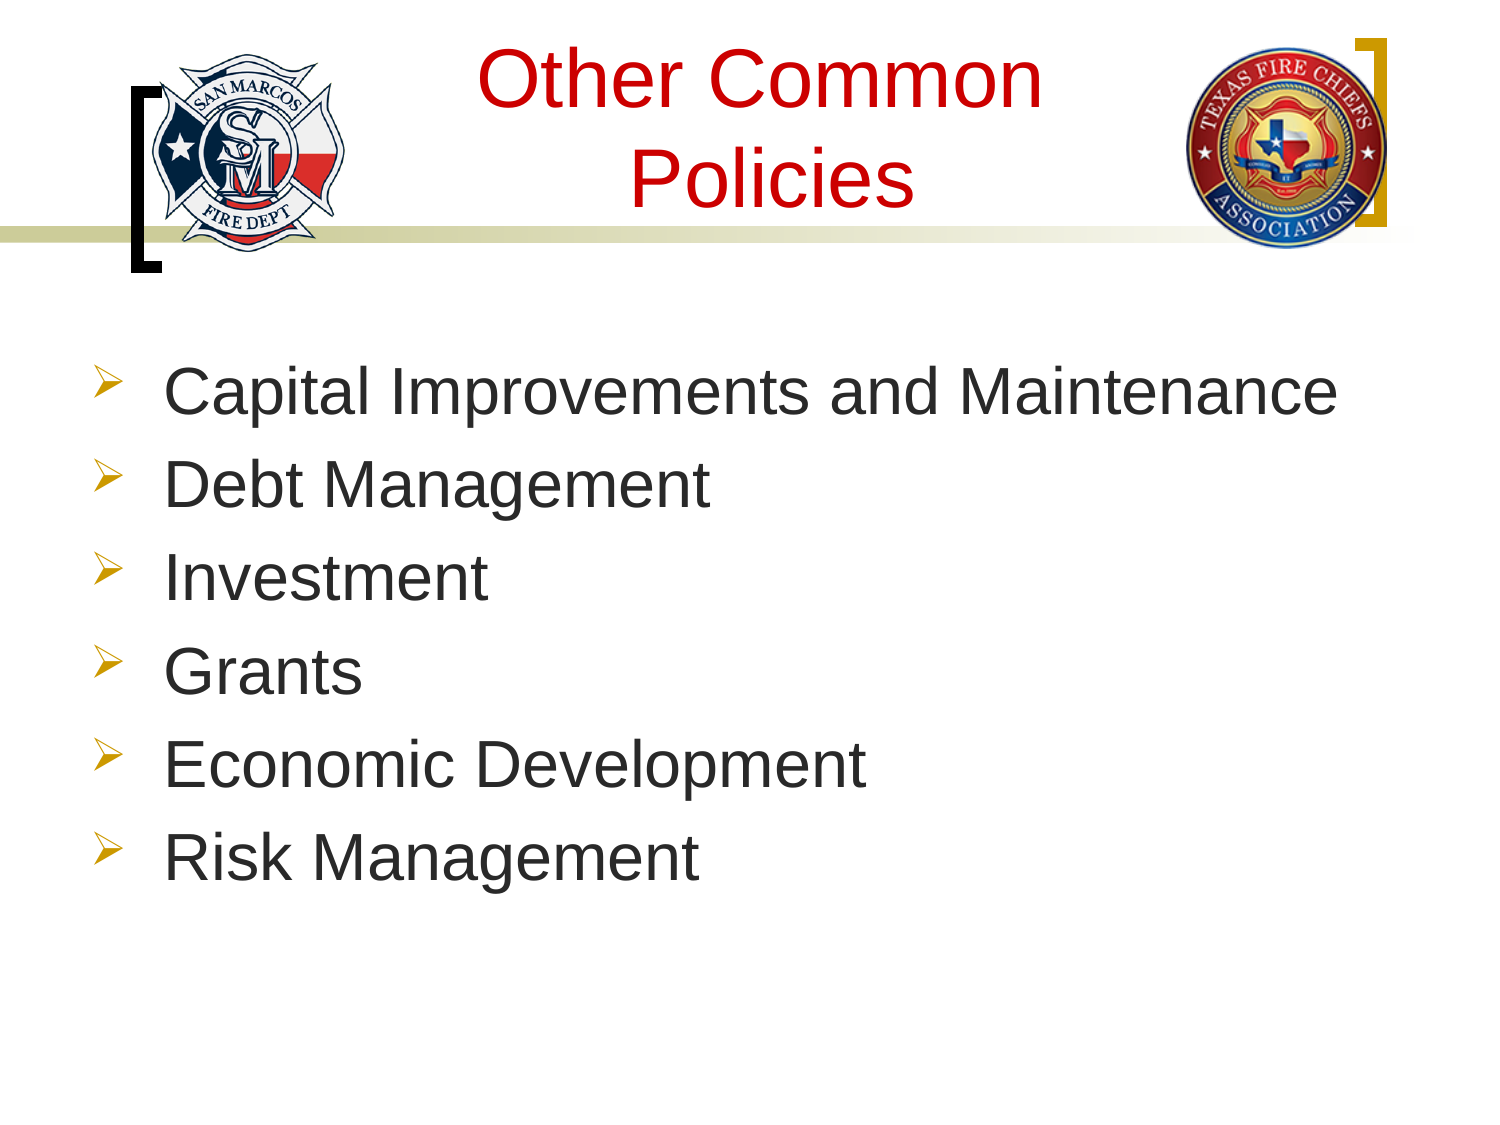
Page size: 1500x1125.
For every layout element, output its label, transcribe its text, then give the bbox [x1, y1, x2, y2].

picture [137, 45, 357, 266]
picture [1186, 47, 1387, 250]
list Capital Improvements and Maintenance Debt Management Investment Grants Economic Development Risk Management [74, 339, 1362, 1078]
title Other Common Policies [279, 0, 1266, 232]
